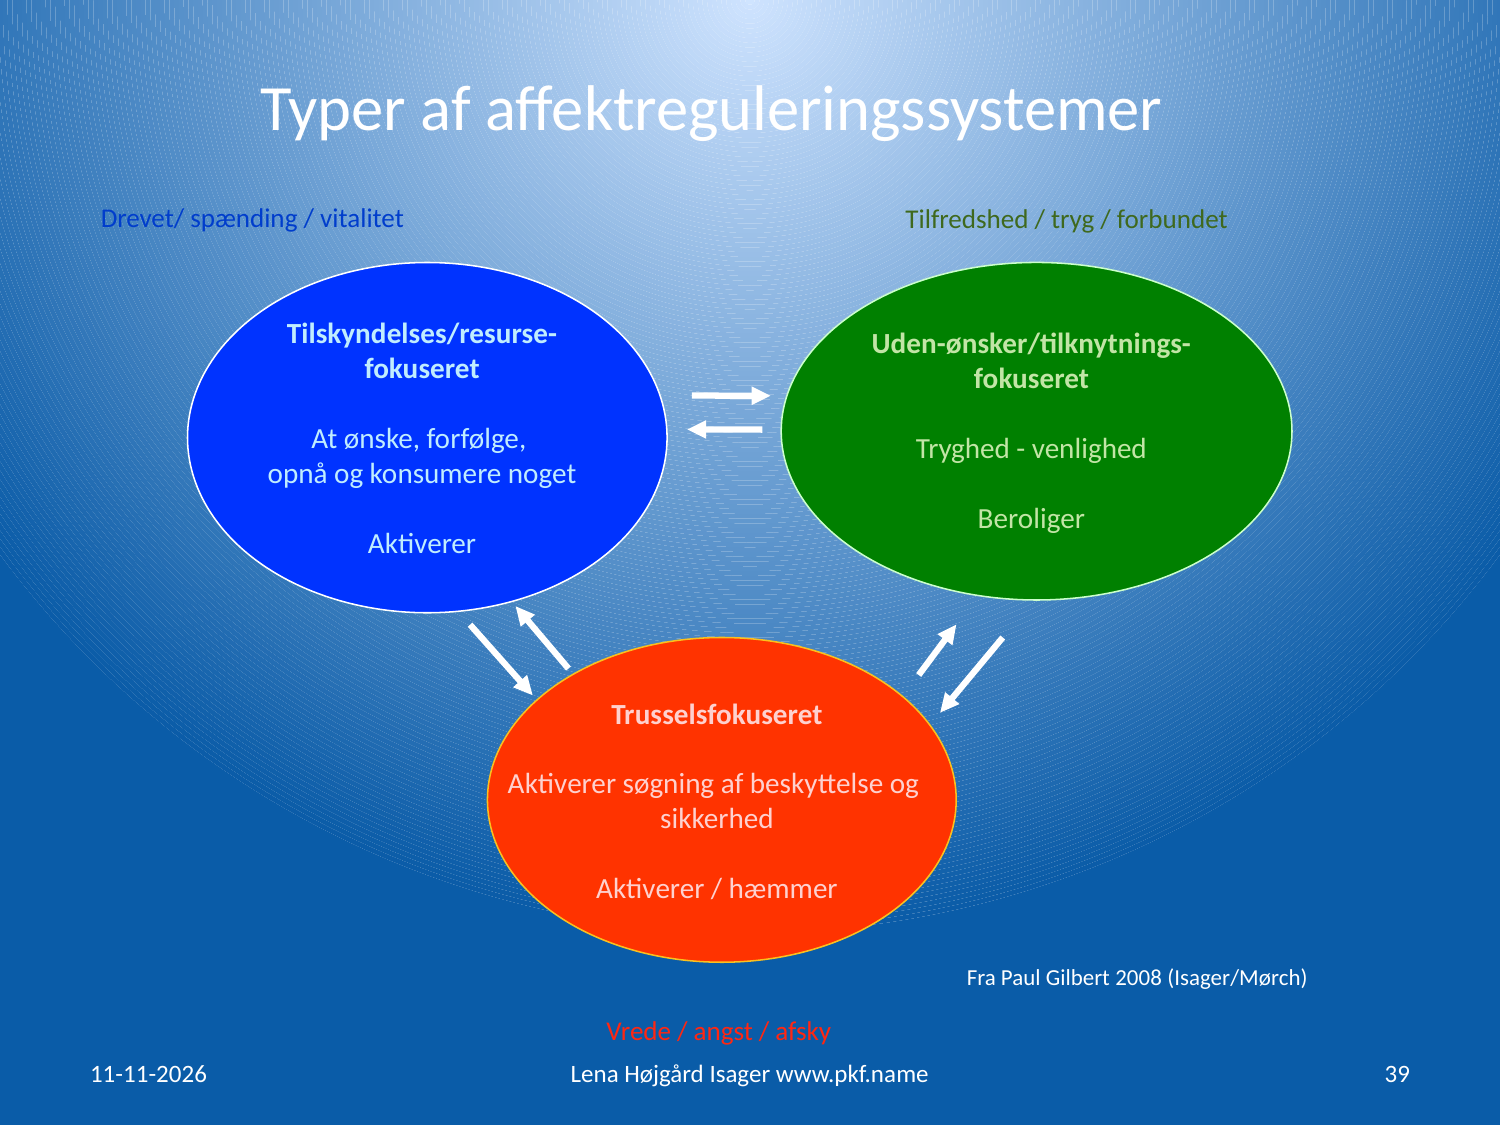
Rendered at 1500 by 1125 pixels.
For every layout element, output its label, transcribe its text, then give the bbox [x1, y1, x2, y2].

text_box [691, 389, 771, 402]
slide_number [75, 1042, 425, 1103]
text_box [780, 262, 1293, 601]
text_box Drevet/ spænding / vitalitet [94, 199, 411, 233]
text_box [487, 637, 957, 963]
slide_number 39 [1074, 1042, 1425, 1103]
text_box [187, 262, 668, 613]
text_box Vrede / angst / afsky [600, 1013, 838, 1042]
text_box [943, 624, 957, 636]
text_box Tilfredshed / tryg / forbundet [899, 201, 1234, 235]
text_box [687, 423, 763, 436]
title Typer af affektreguleringssystemer [71, 0, 1347, 236]
text_box Fra Paul Gilbert 2008 (Isager/Mørch) [960, 962, 1315, 990]
footer Lena Højgård Isager www.pkf.name [512, 1042, 988, 1103]
